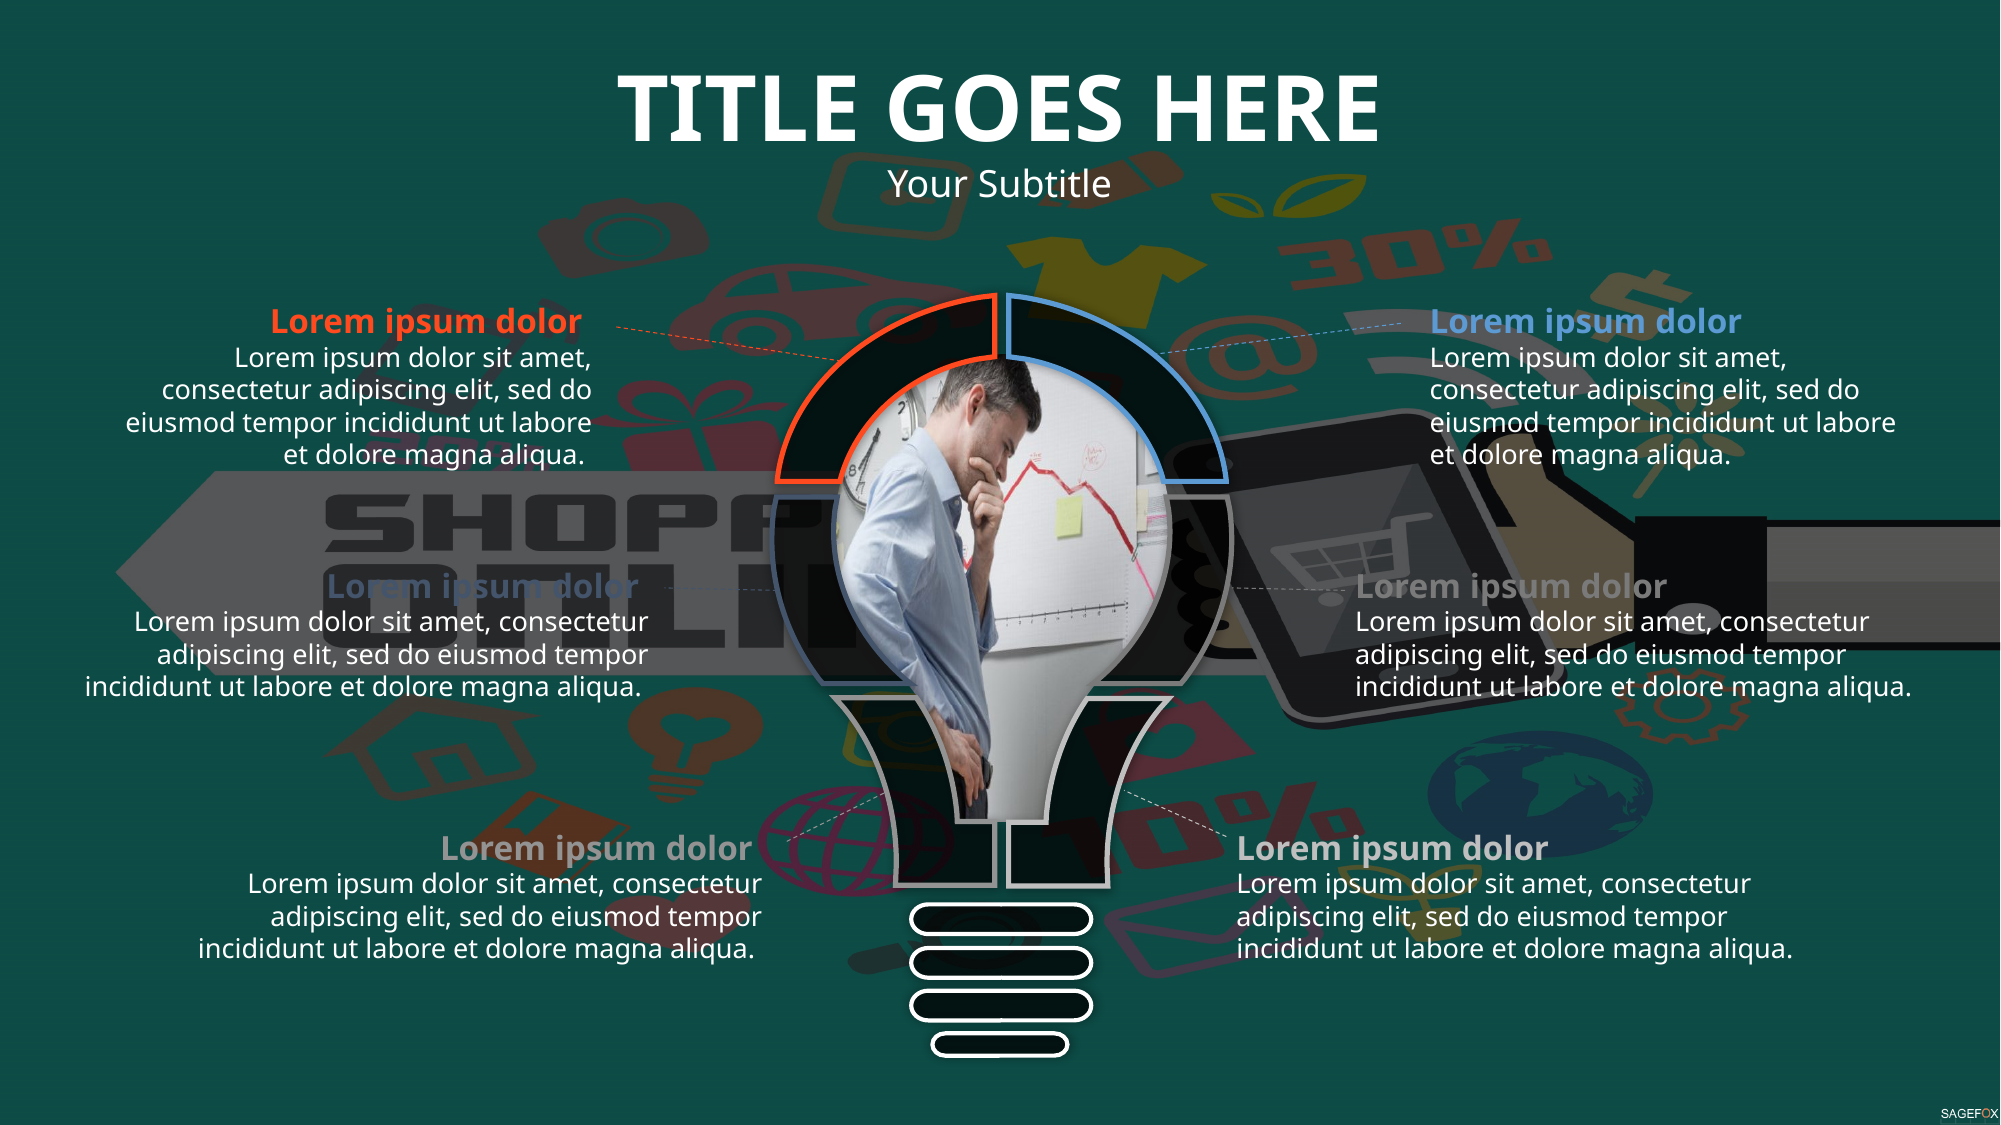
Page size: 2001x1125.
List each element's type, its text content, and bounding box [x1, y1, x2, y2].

text_box [1007, 697, 1171, 888]
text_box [785, 793, 884, 842]
picture [999, 893, 1007, 898]
text_box Lorem ipsum dolor Lorem ipsum dolor sit amet, consectetur adipiscing elit, sed do eiusmod tempor incididunt ut labore et dolore magna aliqua. [1419, 295, 1913, 476]
text_box [844, 364, 1163, 819]
text_box [910, 903, 1093, 936]
text_box [910, 989, 1093, 1022]
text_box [1123, 790, 1227, 837]
text_box [770, 495, 914, 685]
text_box [910, 946, 1093, 979]
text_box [664, 587, 778, 591]
text_box Lorem ipsum dolor Lorem ipsum dolor sit amet, consectetur adipiscing elit, sed do eiusmod tempor incididunt ut labore et dolore magna aliqua. [108, 295, 602, 476]
text_box Lorem ipsum dolor Lorem ipsum dolor sit amet, consectetur adipiscing elit, sed do eiusmod tempor incididunt ut labore et dolore magna aliqua. [43, 559, 659, 708]
text_box [832, 696, 996, 887]
text_box [931, 1032, 1069, 1057]
text_box TITLE GOES HERE Your Subtitle [548, 42, 1452, 212]
text_box Lorem ipsum dolor Lorem ipsum dolor sit amet, consectetur adipiscing elit, sed do eiusmod tempor incididunt ut labore et dolore magna aliqua. [136, 821, 772, 970]
text_box [1089, 495, 1233, 685]
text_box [1231, 587, 1346, 591]
text_box [1007, 294, 1228, 483]
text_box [615, 326, 842, 362]
text_box Lorem ipsum dolor Lorem ipsum dolor sit amet, consectetur adipiscing elit, sed do eiusmod tempor incididunt ut labore et dolore magna aliqua. [1345, 559, 1986, 708]
text_box [776, 294, 996, 483]
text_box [1153, 323, 1401, 355]
picture [1940, 0, 2001, 1125]
text_box Lorem ipsum dolor Lorem ipsum dolor sit amet, consectetur adipiscing elit, sed do eiusmod tempor incididunt ut labore et dolore magna aliqua. [1226, 821, 1872, 970]
